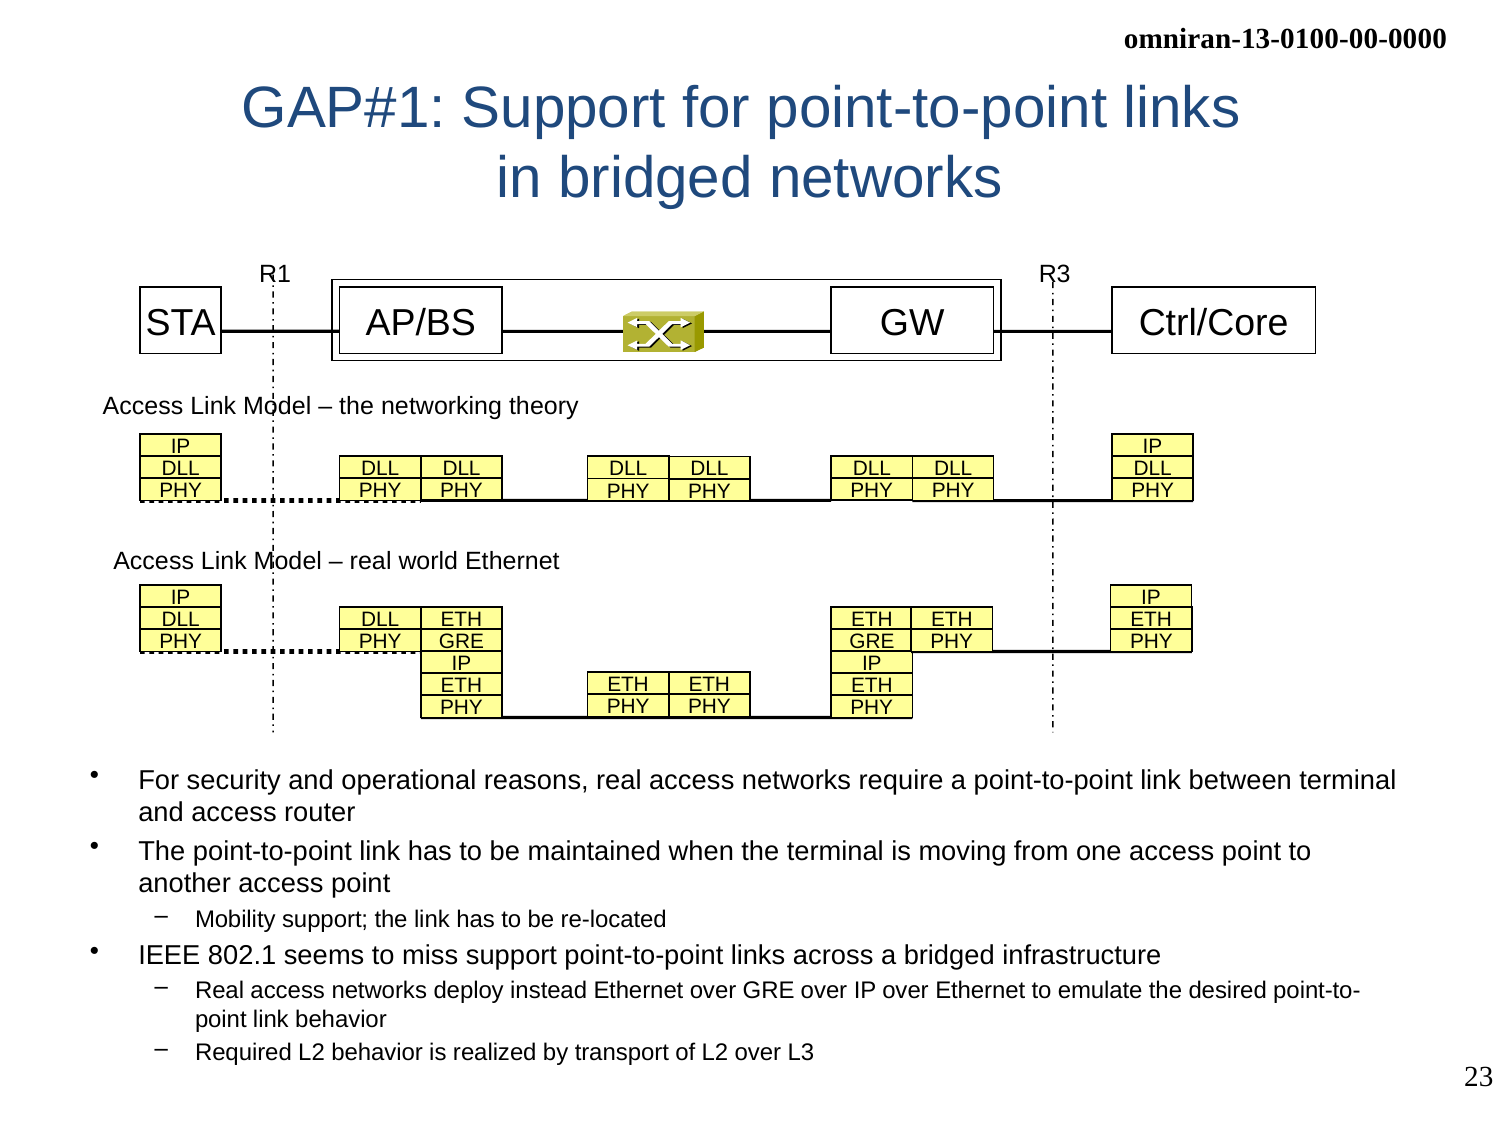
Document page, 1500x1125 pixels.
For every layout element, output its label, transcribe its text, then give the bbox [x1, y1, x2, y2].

text_box Access Link Model – real world Ethernet [98, 536, 576, 582]
text_box ETH [831, 606, 911, 629]
text_box PHY [587, 694, 668, 717]
text_box PHY [912, 479, 994, 501]
text_box IP [1110, 584, 1192, 607]
text_box [331, 279, 1001, 361]
text_box ETH [420, 606, 502, 629]
text_box Ctrl/Core [1111, 287, 1316, 354]
text_box ETH [587, 671, 669, 694]
text_box IP [1111, 433, 1194, 457]
text_box DLL [831, 455, 913, 478]
text_box PHY [587, 479, 668, 501]
text_box ETH [668, 672, 750, 695]
text_box DLL [339, 455, 420, 478]
text_box R3 [1023, 250, 1086, 295]
text_box PHY [668, 695, 750, 717]
text_box ETH [831, 673, 913, 696]
text_box DLL [140, 607, 222, 630]
text_box IP [420, 652, 502, 673]
text_box DLL [420, 455, 502, 478]
text_box DLL [587, 456, 668, 479]
text_box DLL [140, 456, 222, 478]
text_box GRE [831, 629, 911, 652]
text_box PHY [420, 478, 502, 501]
text_box R1 [244, 250, 306, 295]
text_box IP [140, 584, 222, 607]
text_box PHY [339, 630, 420, 652]
text_box GW [831, 287, 994, 354]
text_box DLL [339, 606, 420, 630]
text_box DLL [668, 456, 751, 479]
text_box GRE [420, 629, 502, 652]
text_box Access Link Model – the networking theory [87, 382, 602, 428]
text_box PHY [140, 630, 222, 652]
text_box DLL [1111, 457, 1194, 479]
text_box IP [831, 652, 913, 673]
text_box PHY [1110, 630, 1192, 652]
text_box DLL [912, 456, 994, 479]
text_box IP [140, 433, 222, 456]
title GAP#1: Support for point-to-point links in bridged networks [75, 45, 1425, 233]
text_box PHY [668, 479, 751, 501]
text_box ETH [420, 673, 502, 696]
text_box PHY [1111, 479, 1194, 501]
text_box PHY [339, 478, 420, 501]
text_box PHY [831, 696, 913, 718]
text_box PHY [831, 478, 912, 501]
text_box PHY [420, 696, 502, 718]
text_box AP/BS [339, 287, 502, 354]
text_box ETH [911, 606, 993, 630]
text_box PHY [911, 630, 993, 652]
text_box PHY [140, 478, 222, 501]
picture [622, 311, 706, 354]
text_box STA [140, 287, 222, 354]
list For security and operational reasons, real access networks require a point-to-point link between terminal and access router The point-to-point link has to be maintained when the terminal is moving from one access point to another access point Mobility support; the link has to be re-located IEEE 802.1 seems to miss support point-to-point links across a bridged infrastructure Real access networks deploy instead Ethernet over GRE over IP over Ethernet to emulate the desired point-to-point link behavior Required L2 behavior is realized by transport of L2 over L3 [75, 754, 1425, 1080]
text_box ETH [1110, 607, 1192, 630]
